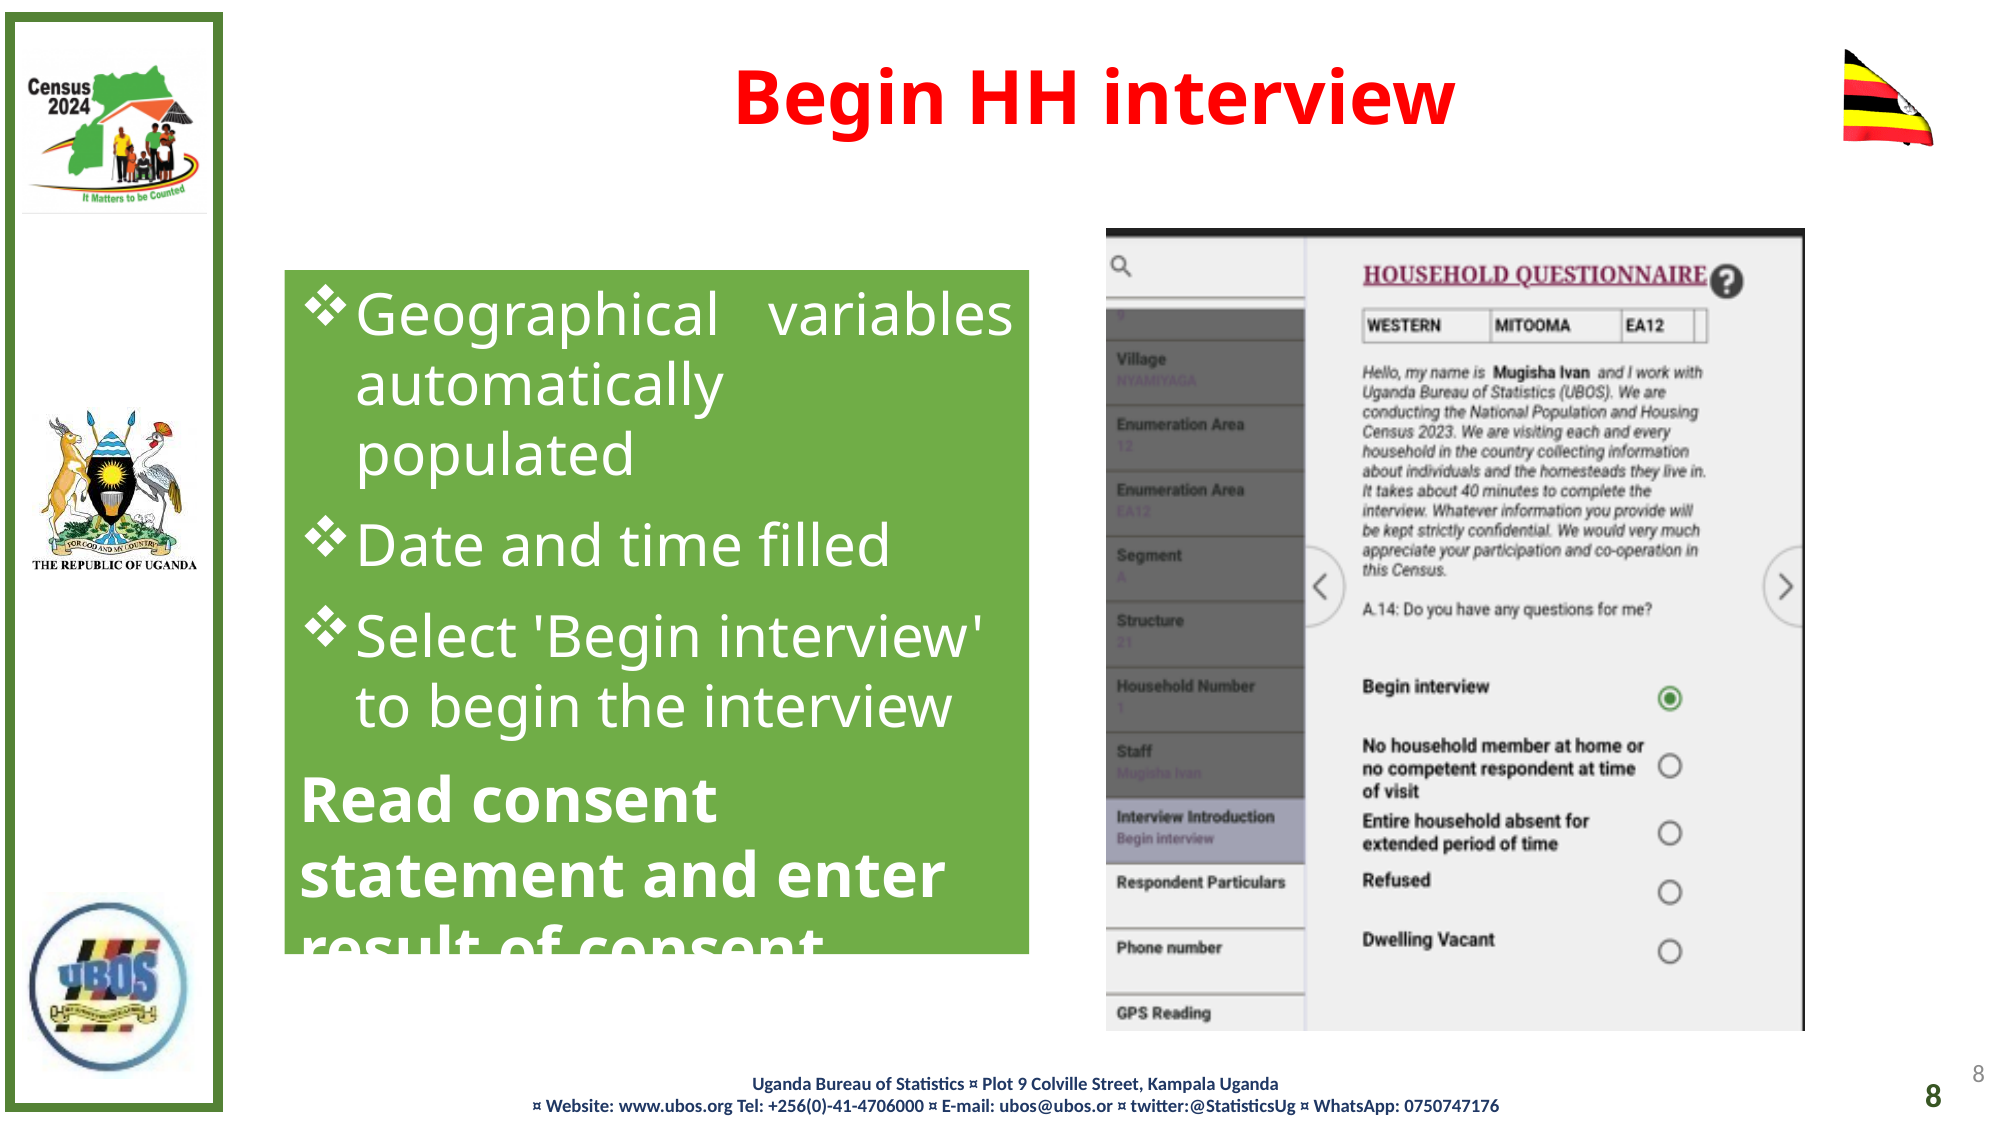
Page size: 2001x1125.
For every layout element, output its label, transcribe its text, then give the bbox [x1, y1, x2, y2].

slide_number 8 [1550, 1042, 2000, 1103]
picture [22, 892, 202, 1079]
list Geographical variables automatically populated Date and time filled Select 'Begin interview' to begin the interview Read consent statement and enter result of consent [284, 270, 1030, 955]
picture [1106, 228, 1805, 1031]
title Begin HH interview [284, 49, 1906, 140]
picture [1812, 29, 1999, 169]
picture [32, 407, 197, 572]
picture [22, 48, 207, 214]
